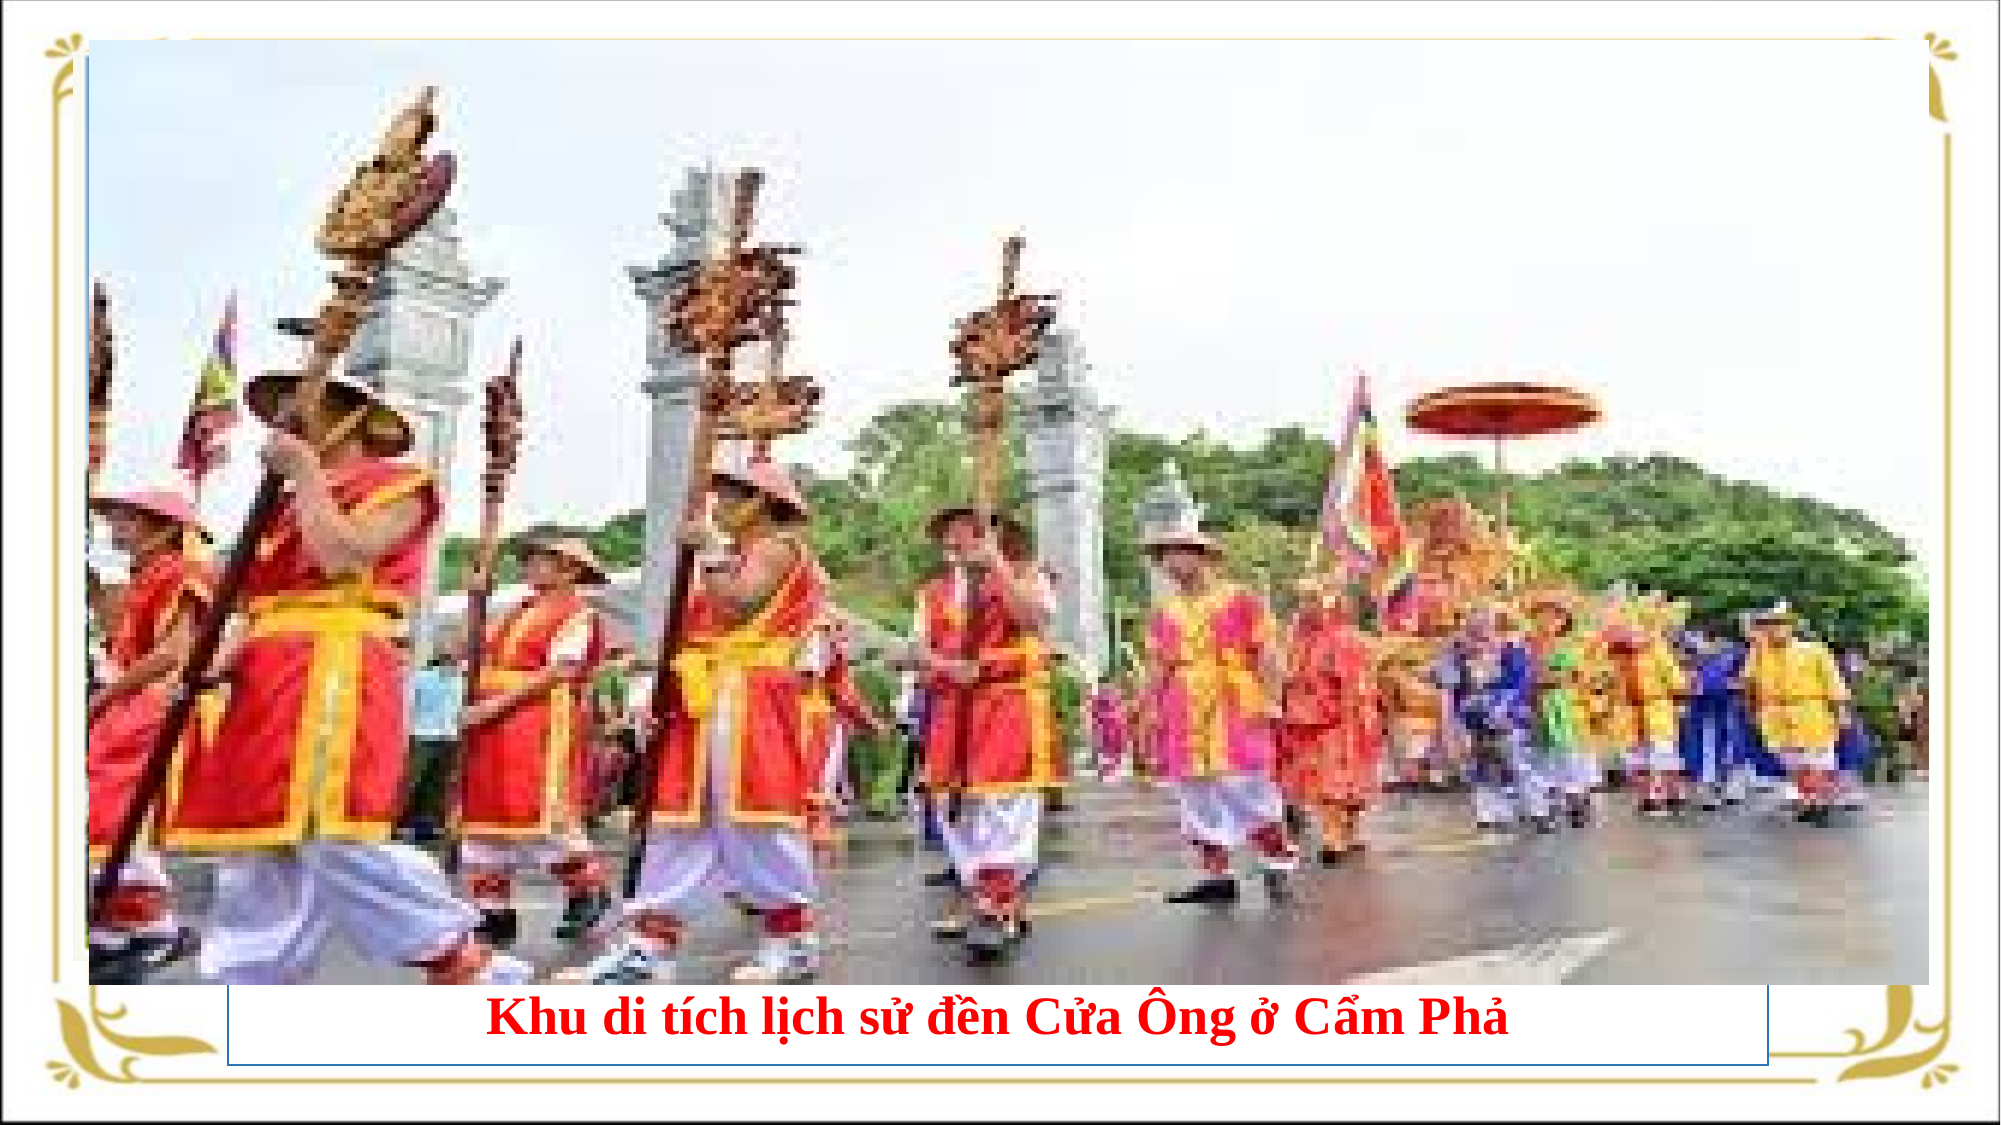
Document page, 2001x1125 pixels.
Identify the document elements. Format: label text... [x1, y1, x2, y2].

text_box Khu di tích lịch sử đền Cửa Ông ở Cẩm Phả [227, 985, 1769, 1066]
picture [0, 0, 2001, 1125]
